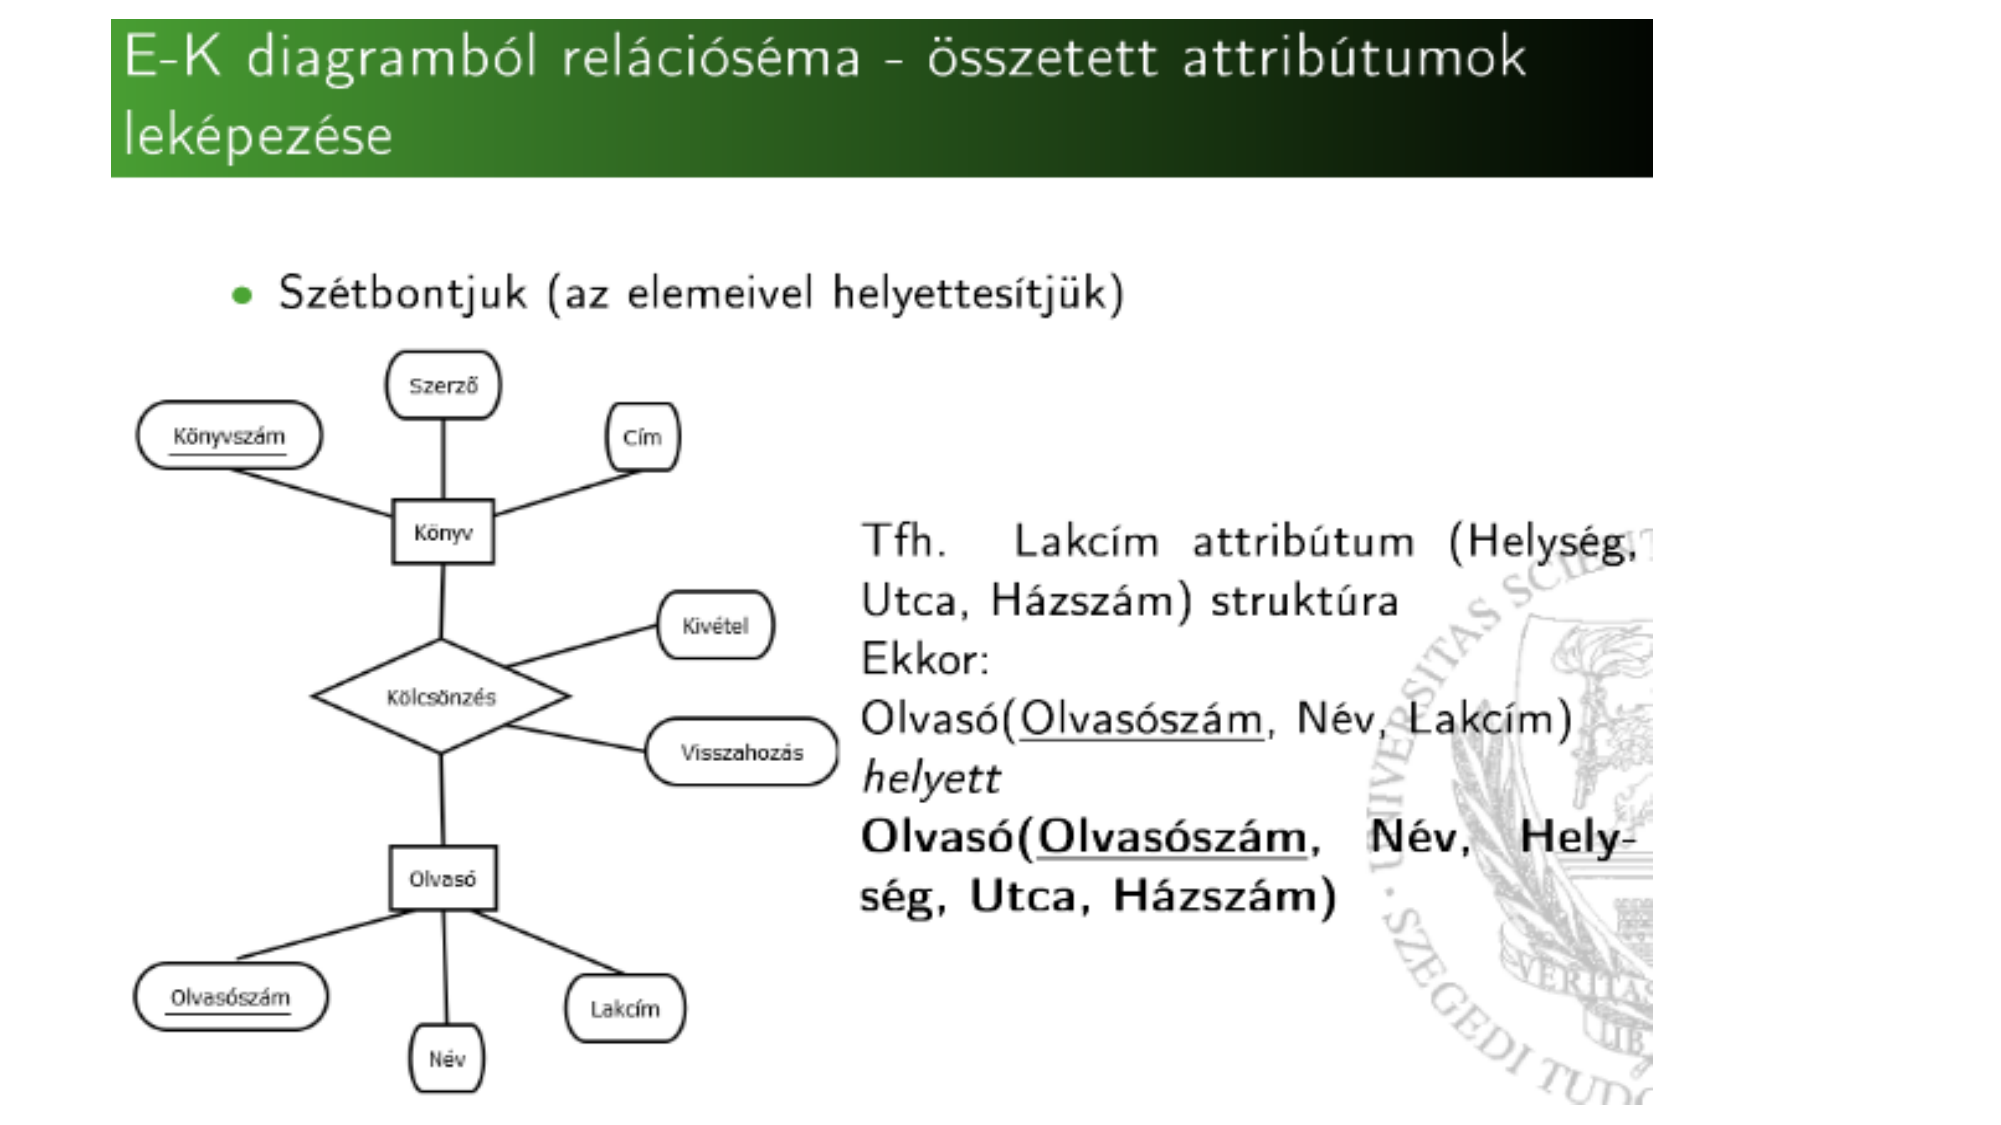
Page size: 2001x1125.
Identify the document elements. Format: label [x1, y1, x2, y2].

picture [111, 19, 1653, 1105]
